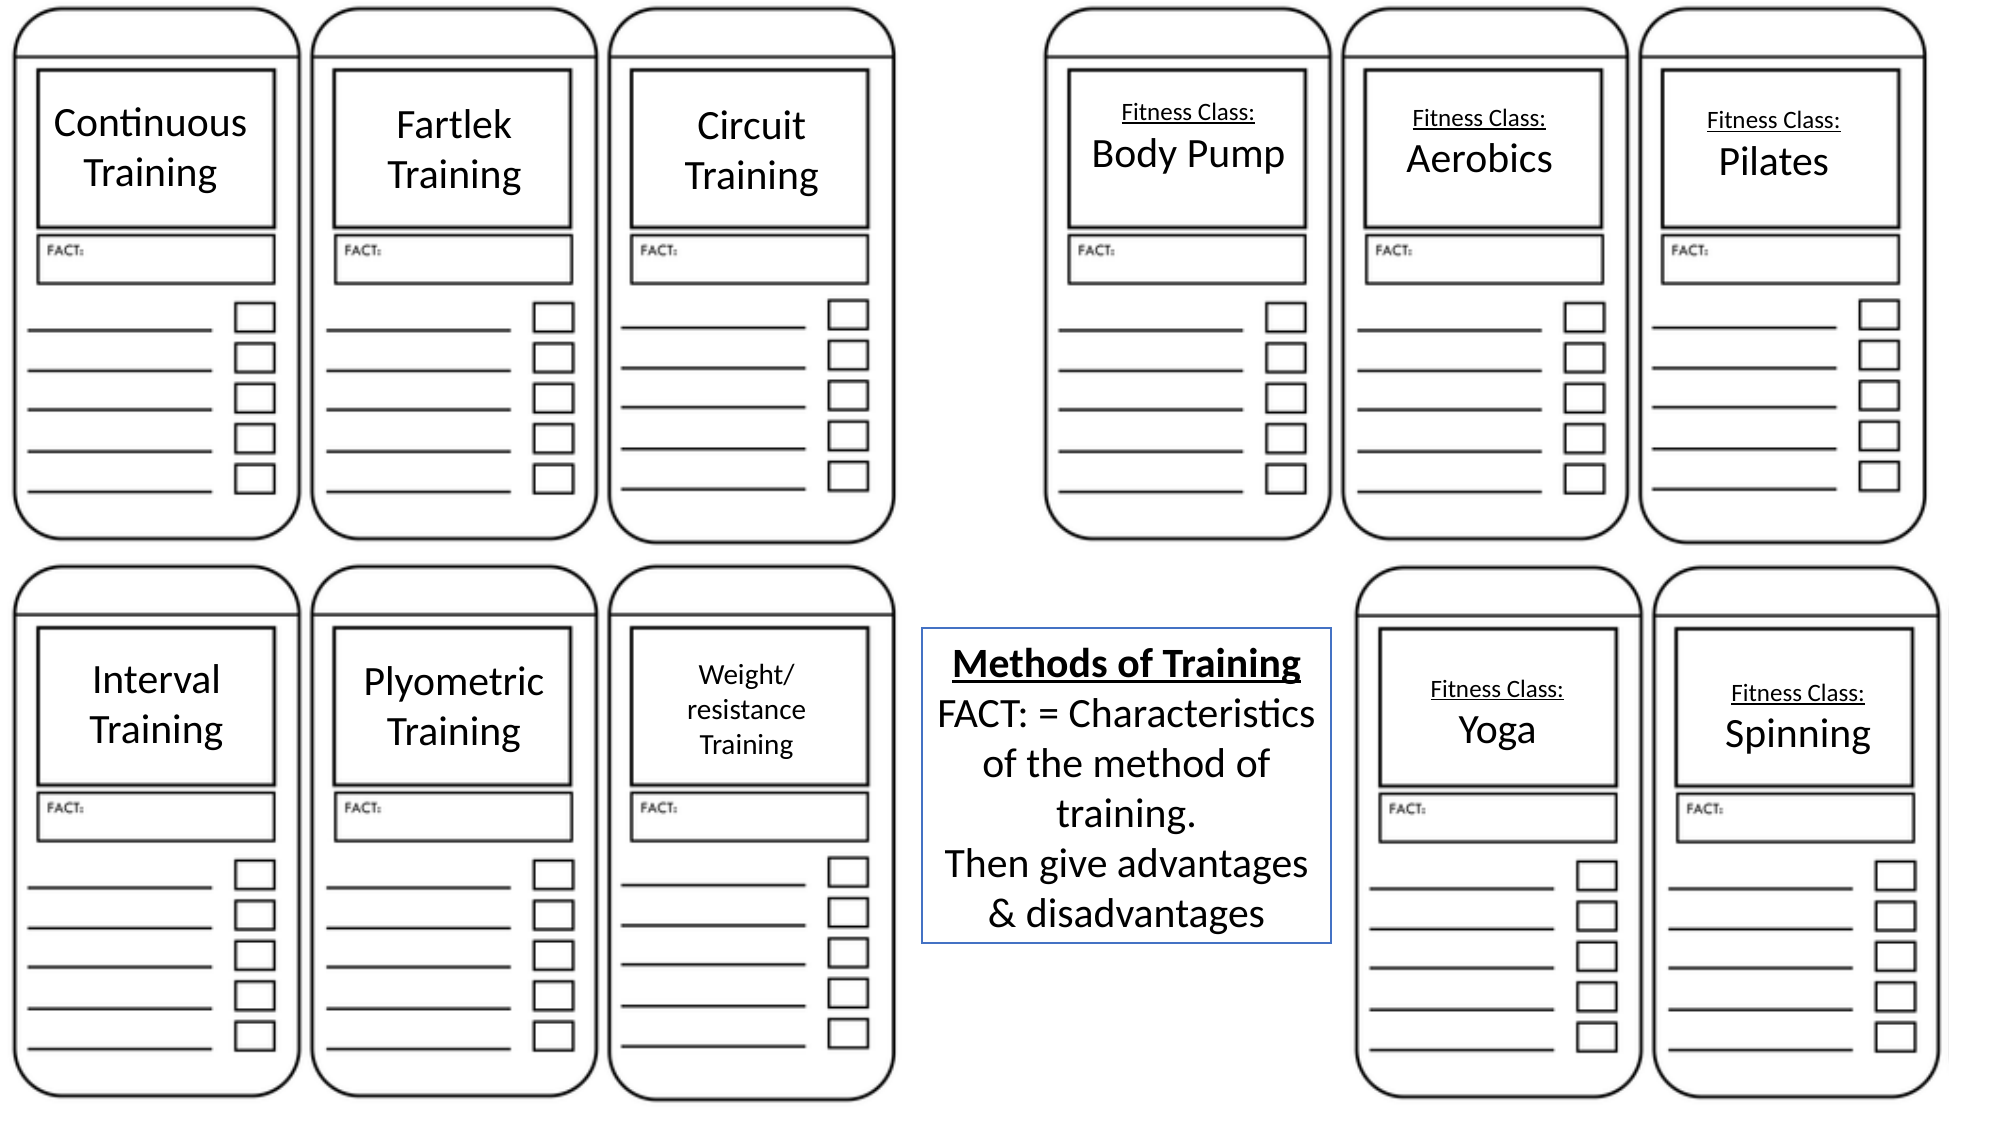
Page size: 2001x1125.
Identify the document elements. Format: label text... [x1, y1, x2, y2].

picture [0, 557, 910, 1107]
text_box Methods of Training FACT: = Characteristics of the method of training. Then give advantages & disadvantages [921, 627, 1332, 944]
picture [1342, 558, 1949, 1109]
picture [0, 0, 910, 550]
picture [1030, 0, 1940, 550]
